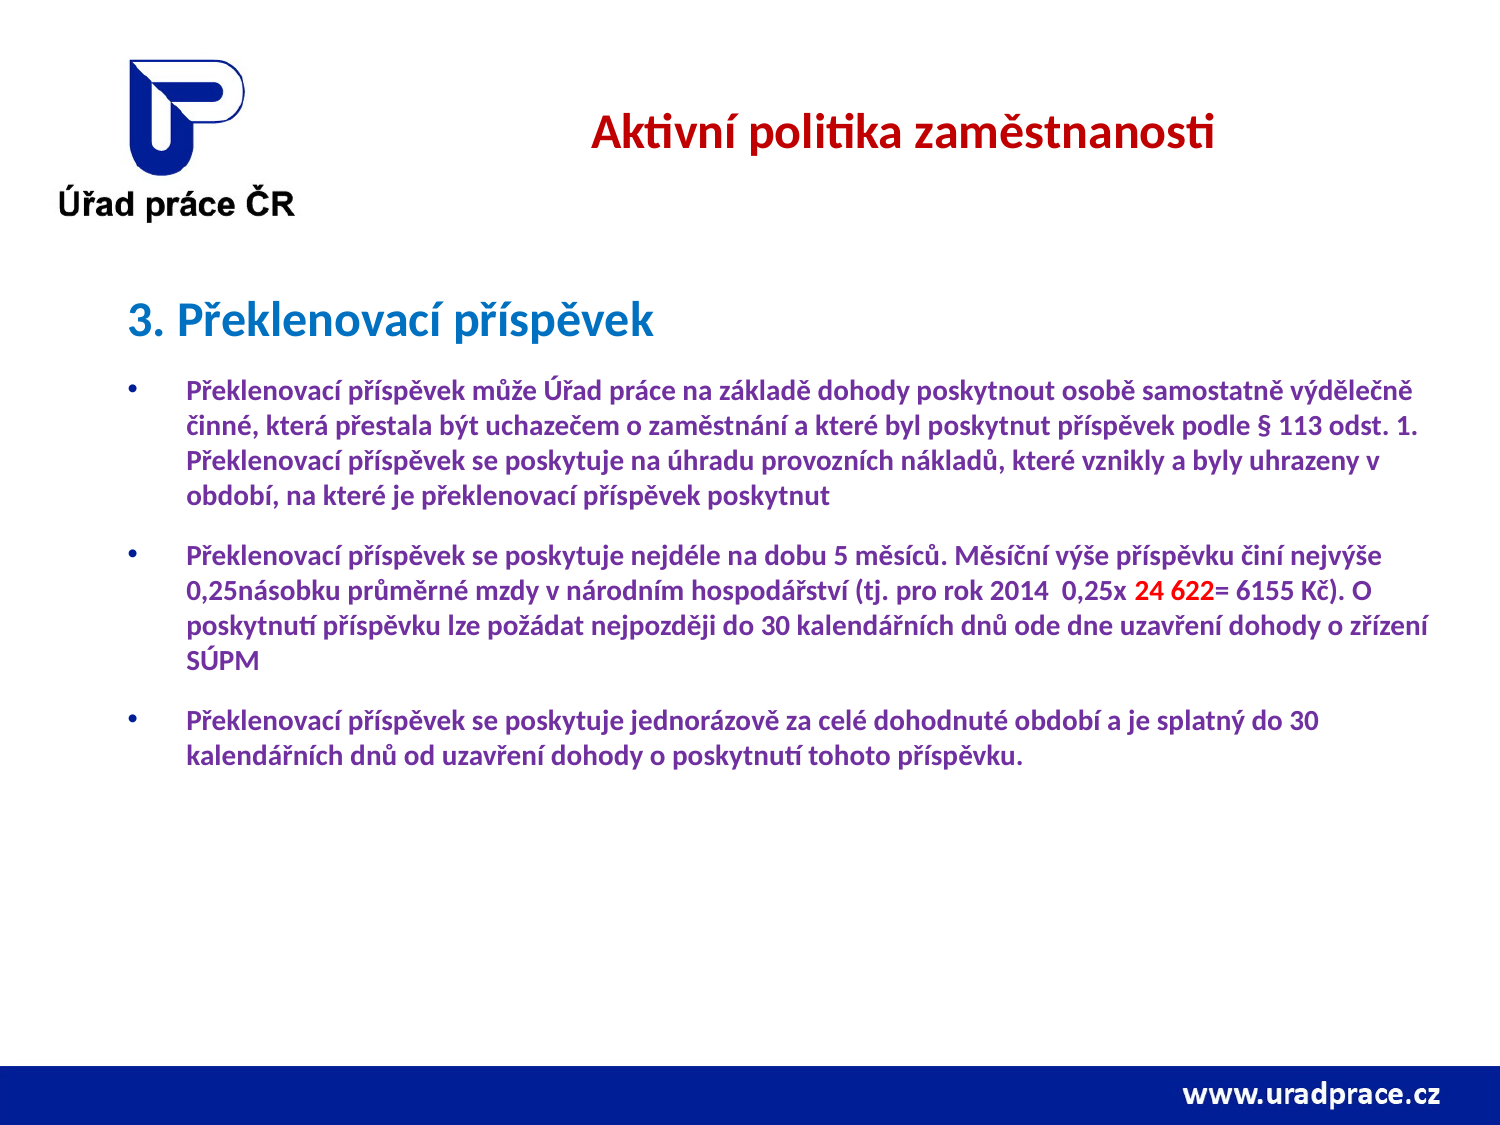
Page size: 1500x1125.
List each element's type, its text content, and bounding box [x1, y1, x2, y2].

list 3. Překlenovací příspěvek Překlenovací příspěvek může Úřad práce na základě dohody poskytnout osobě samostatně výdělečně činné, která přestala být uchazečem o zaměstnání a které byl poskytnut příspěvek podle § 113 odst. 1. Překlenovací příspěvek se poskytuje na úhradu provozních nákladů, které vznikly a byly uhrazeny v období, na které je překlenovací příspěvek poskytnut Překlenovací příspěvek se poskytuje nejdéle na dobu 5 měsíců. Měsíční výše příspěvku činí nejvýše 0,25násobku průměrné mzdy v národním hospodářství (tj. pro rok 2014 0,25x 24 622= 6155 Kč). O poskytnutí příspěvku lze požádat nejpozději do 30 kalendářních dnů ode dne uzavření dohody o zřízení SÚPM Překlenovací příspěvek se poskytuje jednorázově za celé dohodnuté období a je splatný do 30 kalendářních dnů od uzavření dohody o poskytnutí tohoto příspěvku. [111, 278, 1448, 1006]
title Aktivní politika zaměstnanosti [359, 30, 1448, 256]
picture [0, 0, 1500, 1125]
